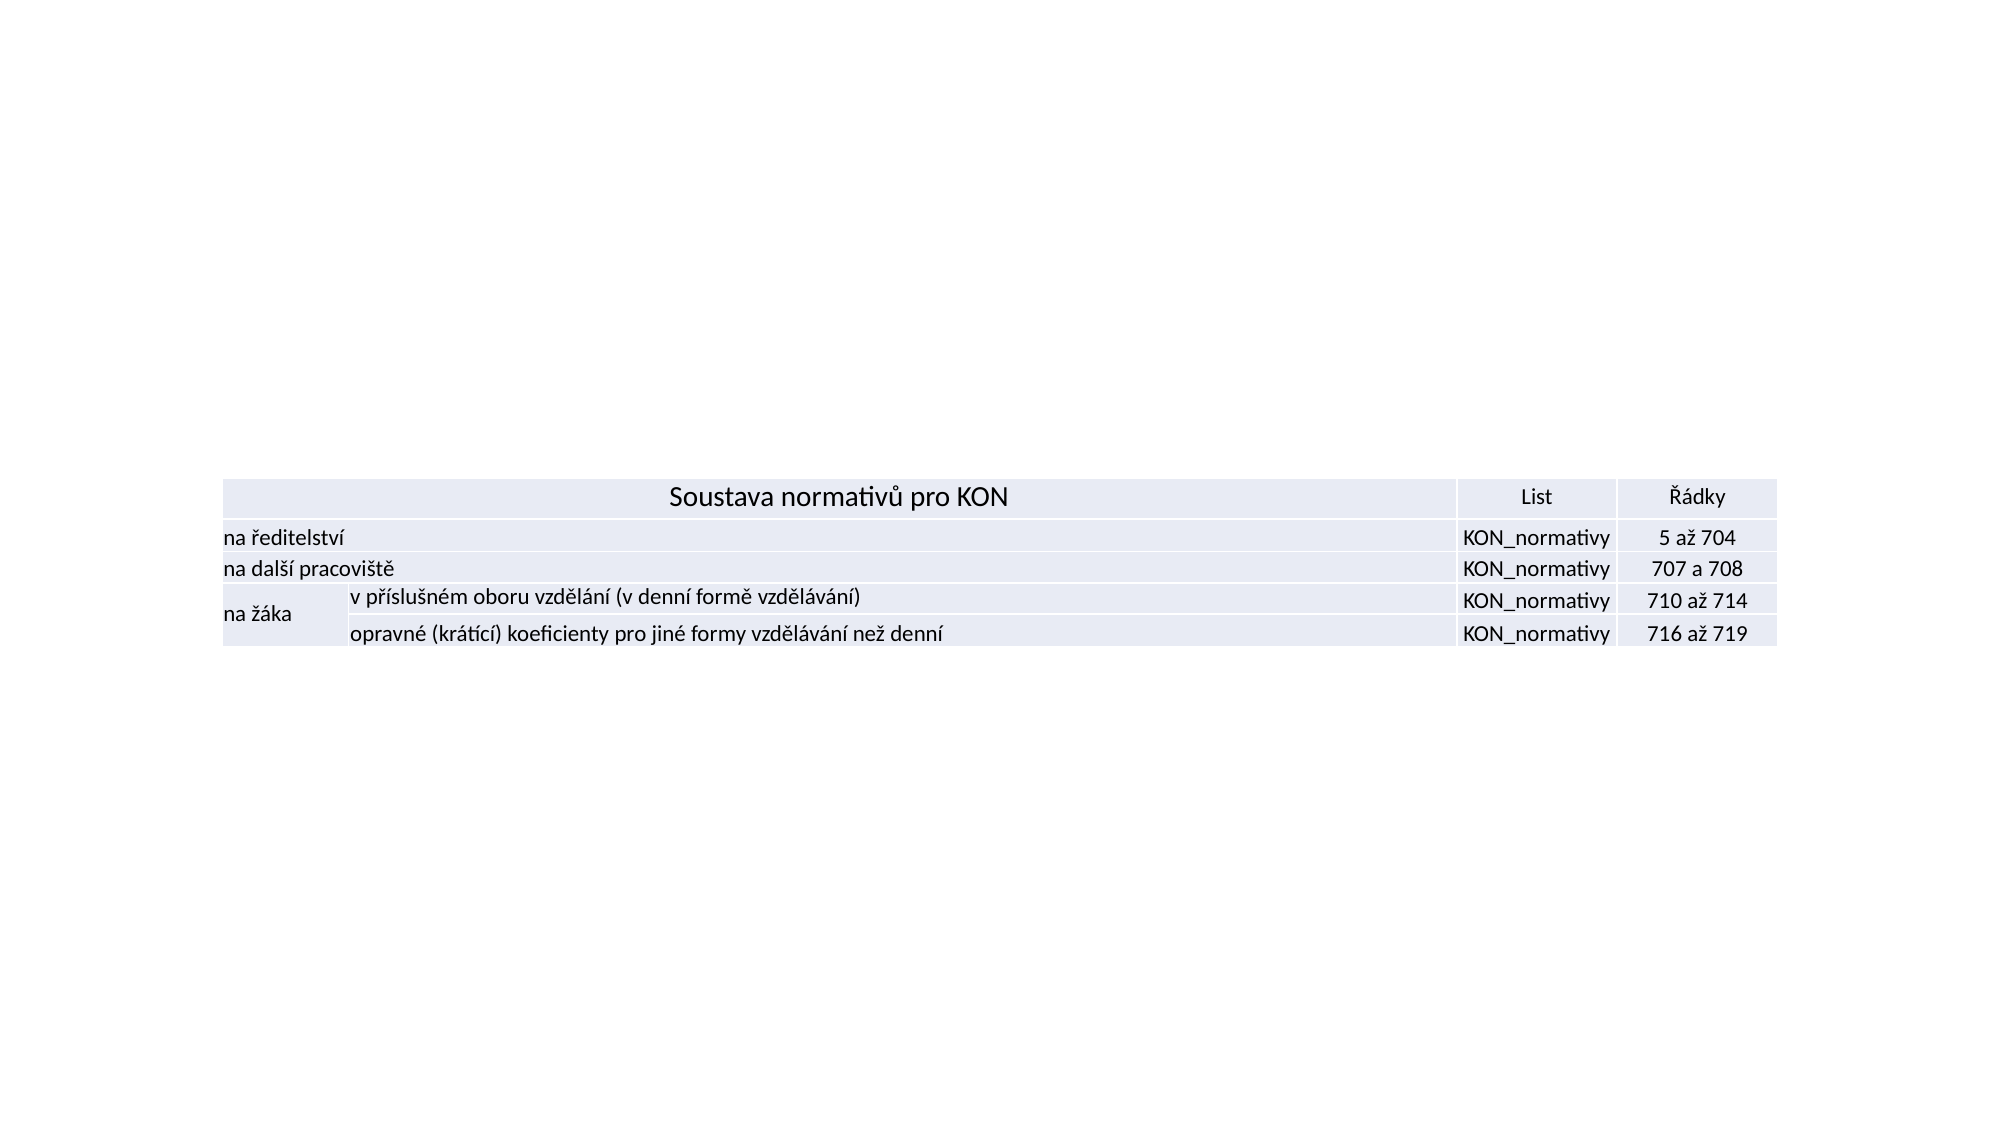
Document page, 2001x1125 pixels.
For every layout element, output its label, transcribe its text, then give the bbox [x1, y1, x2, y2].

table_cell KON_normativy [1458, 615, 1616, 646]
table_cell v příslušném oboru vzdělání (v denní formě vzdělávání) [349, 584, 1456, 613]
table_cell opravné (krátící) koeficienty pro jiné formy vzdělávání než denní [349, 615, 1456, 646]
table_header Soustava normativů pro KON [223, 479, 1456, 518]
table_cell KON_normativy [1458, 552, 1616, 582]
table_cell KON_normativy [1458, 520, 1616, 551]
table_cell 710 až 714 [1618, 584, 1777, 613]
table_cell na další pracoviště [223, 552, 1456, 582]
table_cell KON_normativy [1458, 584, 1616, 613]
table_cell 707 a 708 [1618, 552, 1777, 582]
table_header Řádky [1618, 479, 1777, 518]
table_header List [1458, 479, 1616, 518]
table_cell 716 až 719 [1618, 615, 1777, 646]
table_cell na žáka [223, 584, 348, 646]
table_cell 5 až 704 [1618, 520, 1777, 551]
table_cell na ředitelství [223, 520, 1456, 551]
